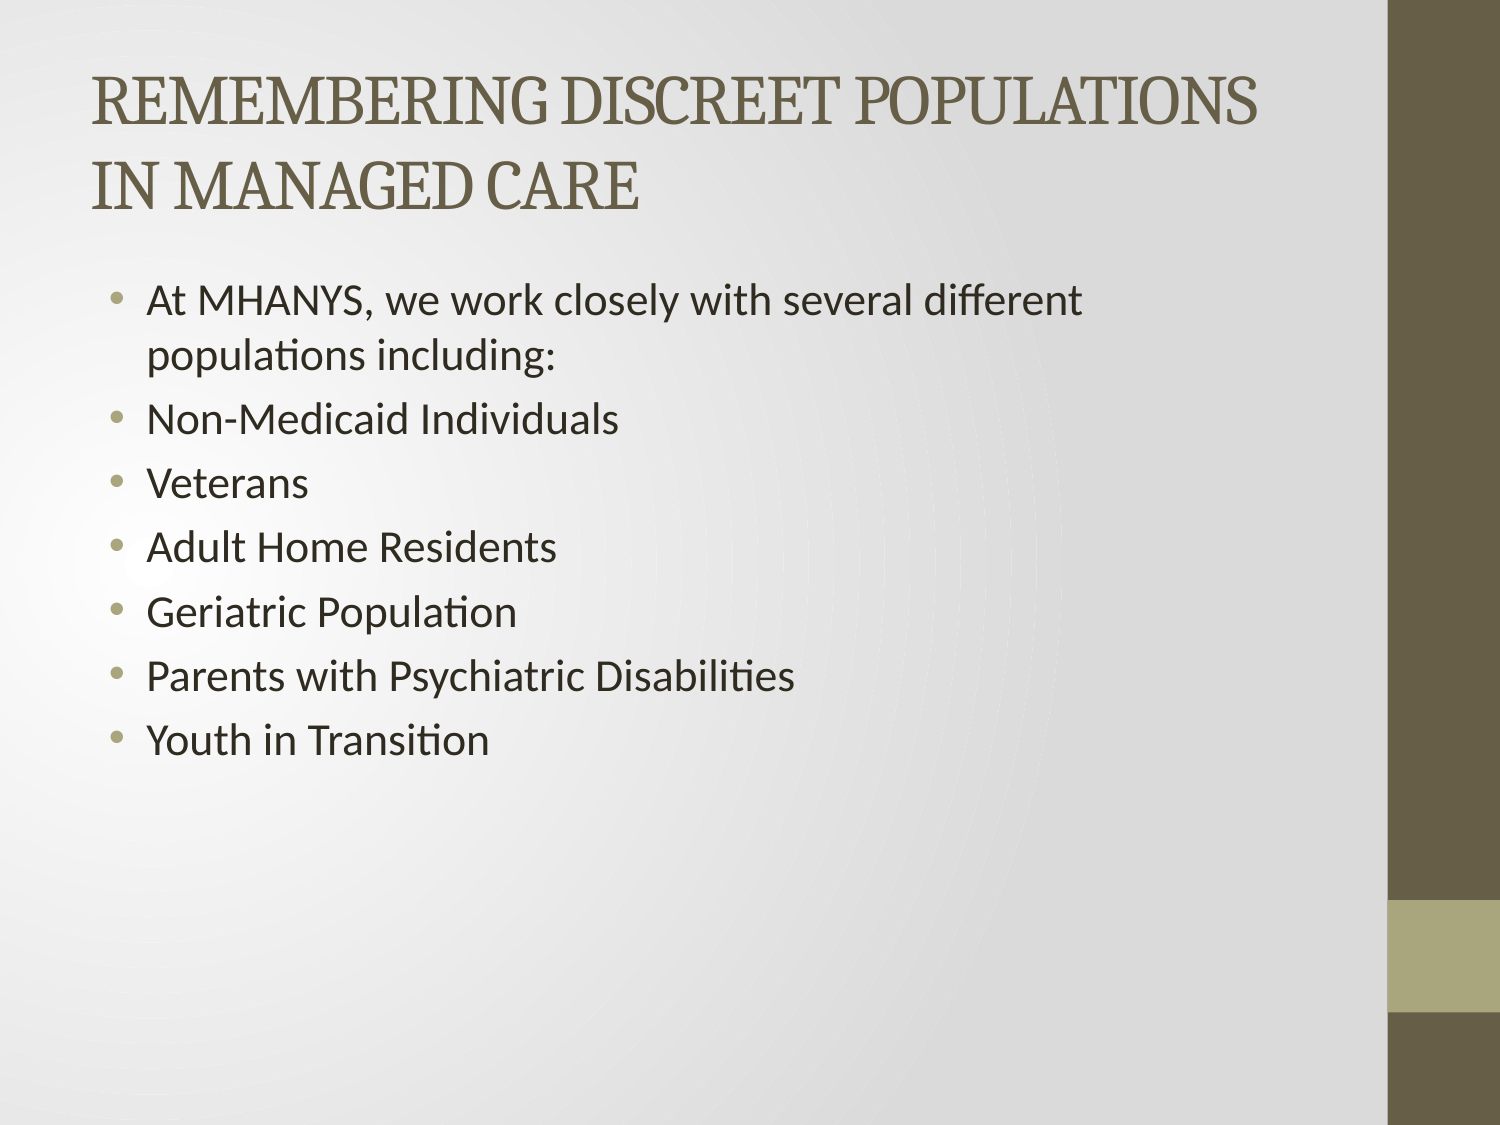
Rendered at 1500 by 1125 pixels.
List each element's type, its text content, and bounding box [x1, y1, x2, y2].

list At MHANYS, we work closely with several different populations including: Non-Medicaid Individuals Veterans Adult Home Residents Geriatric Population Parents with Psychiatric Disabilities Youth in Transition [75, 262, 1325, 1050]
title REMEMBERING DISCREET POPULATIONS IN MANAGED CARE [75, 45, 1325, 233]
